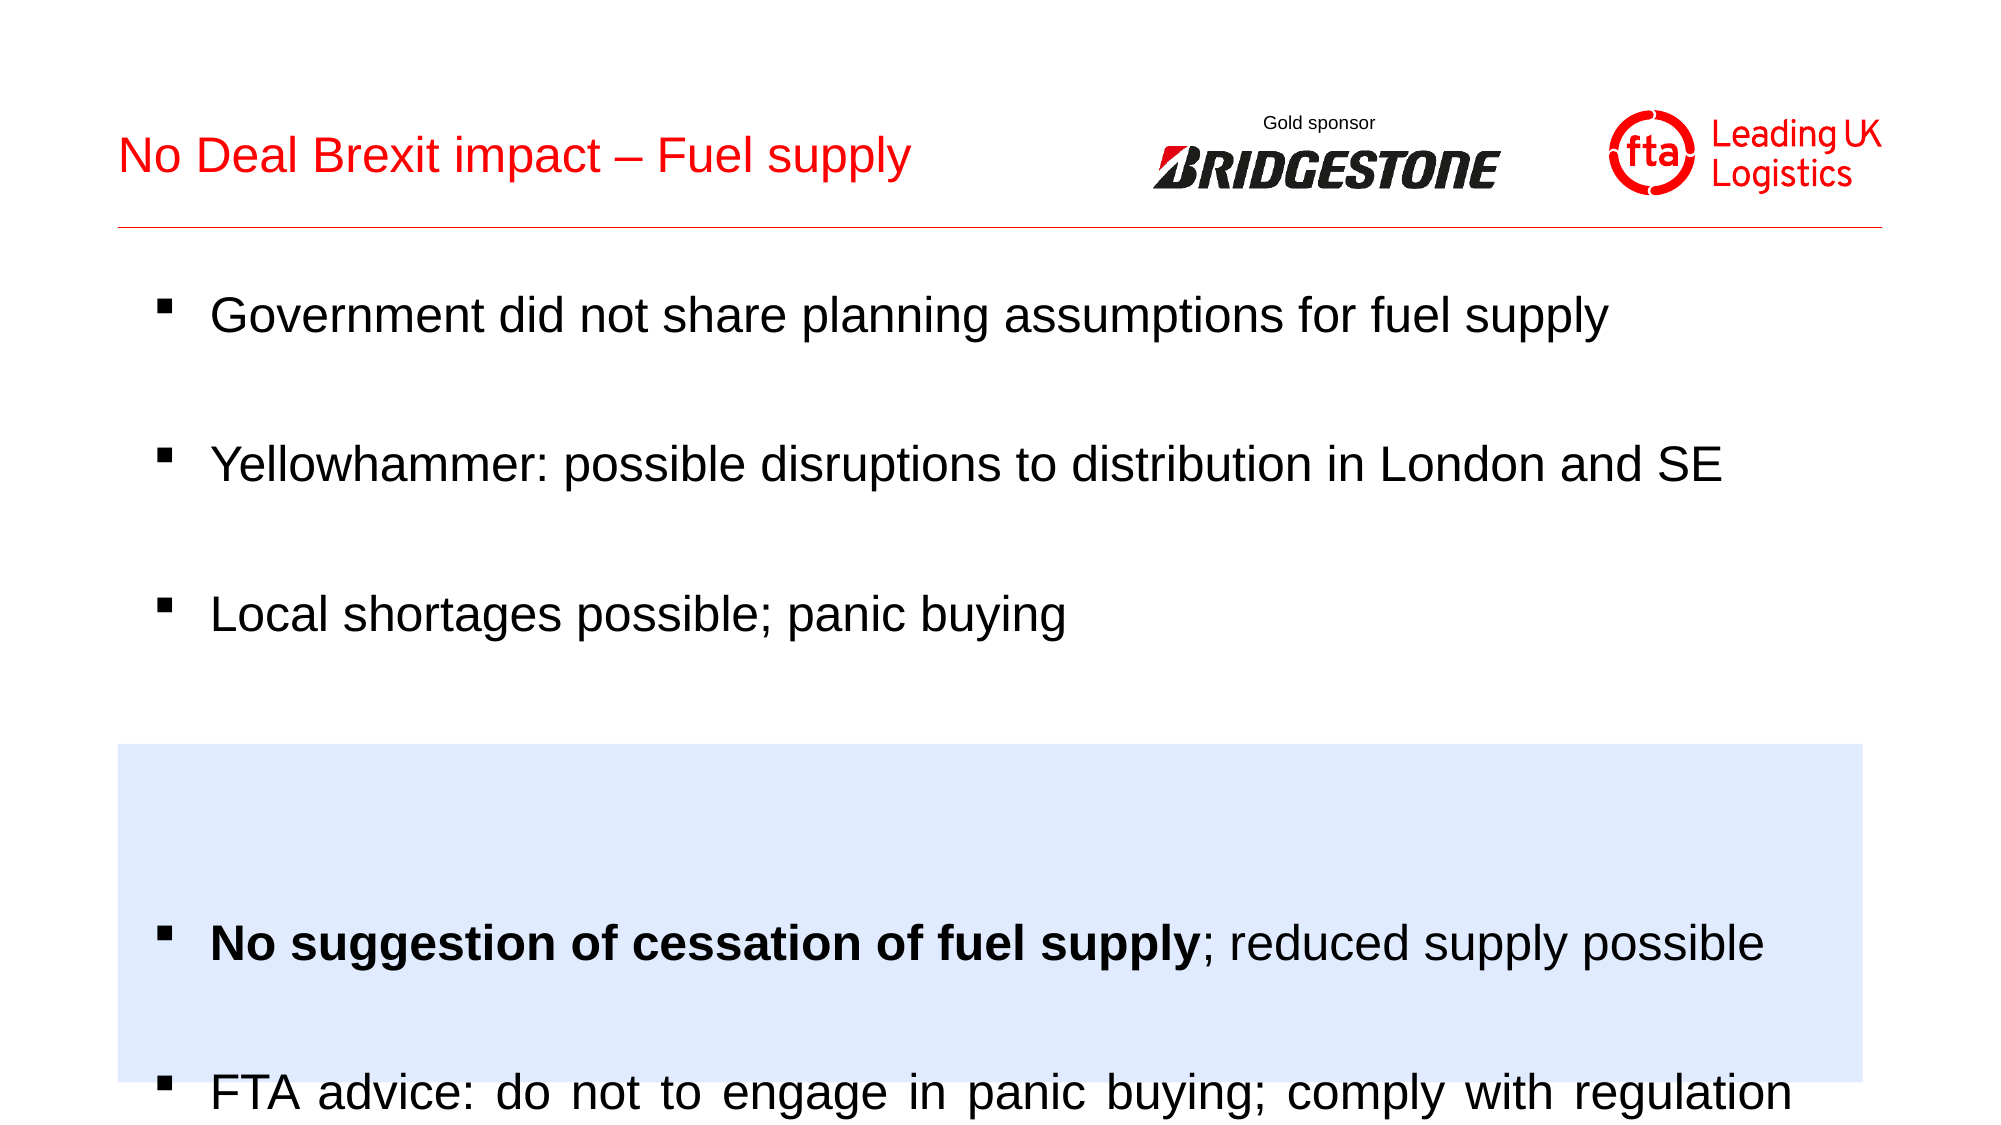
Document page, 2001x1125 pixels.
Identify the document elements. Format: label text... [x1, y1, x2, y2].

text_box [117, 743, 1864, 1083]
picture [1130, 183, 1540, 193]
title No Deal Brexit impact – Fuel supply [117, 122, 1542, 183]
list Government did not share planning assumptions for fuel supply Yellowhammer: possible disruptions to distribution in London and SE Local shortages possible; panic buying No suggestion of cessation of fuel supply; reduced supply possible FTA advice: do not to engage in panic buying; comply with regulation about storage of fuel [117, 282, 1794, 1003]
